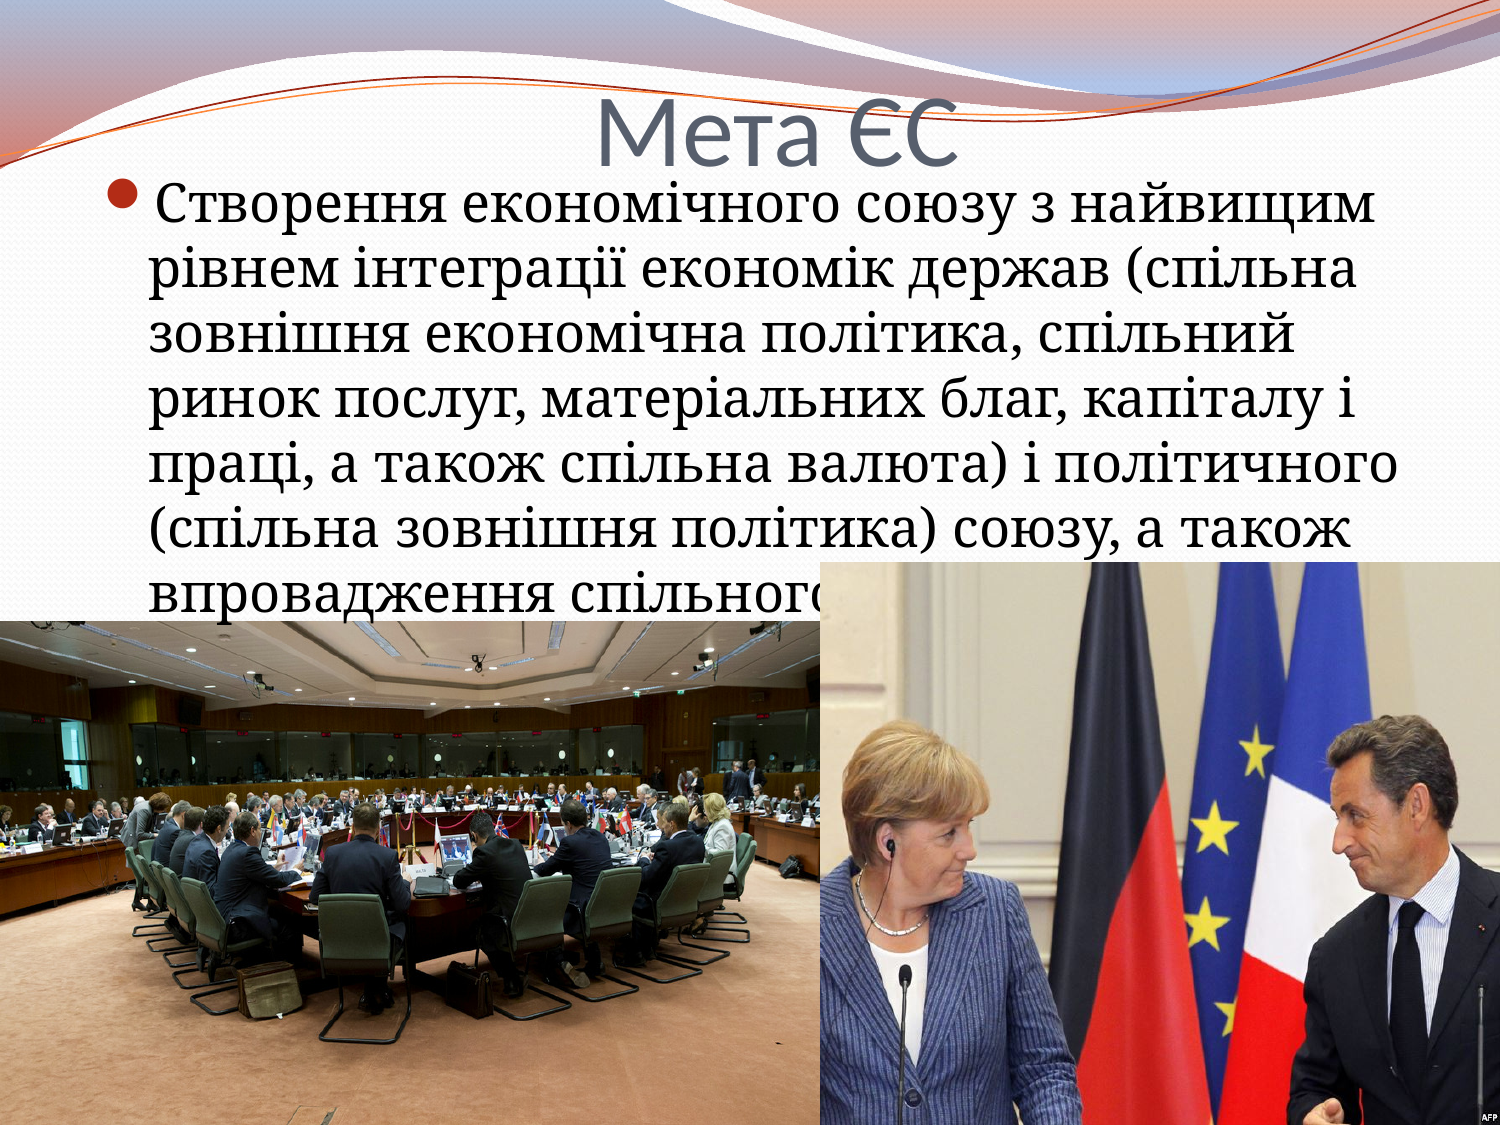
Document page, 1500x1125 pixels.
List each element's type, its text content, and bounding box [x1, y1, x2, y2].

list Створення економічного союзу з найвищим рівнем інтеграції економік держав (спільна зовнішня економічна політика, спільний ринок послуг, матеріальних благ, капіталу і праці, а також спільна валюта) і політичного (спільна зовнішня політика) союзу, а також впровадження спільного громадянства. [88, 160, 1439, 620]
title Мета ЄС [53, 0, 1500, 188]
picture [0, 621, 815, 1125]
picture [820, 562, 1500, 1125]
